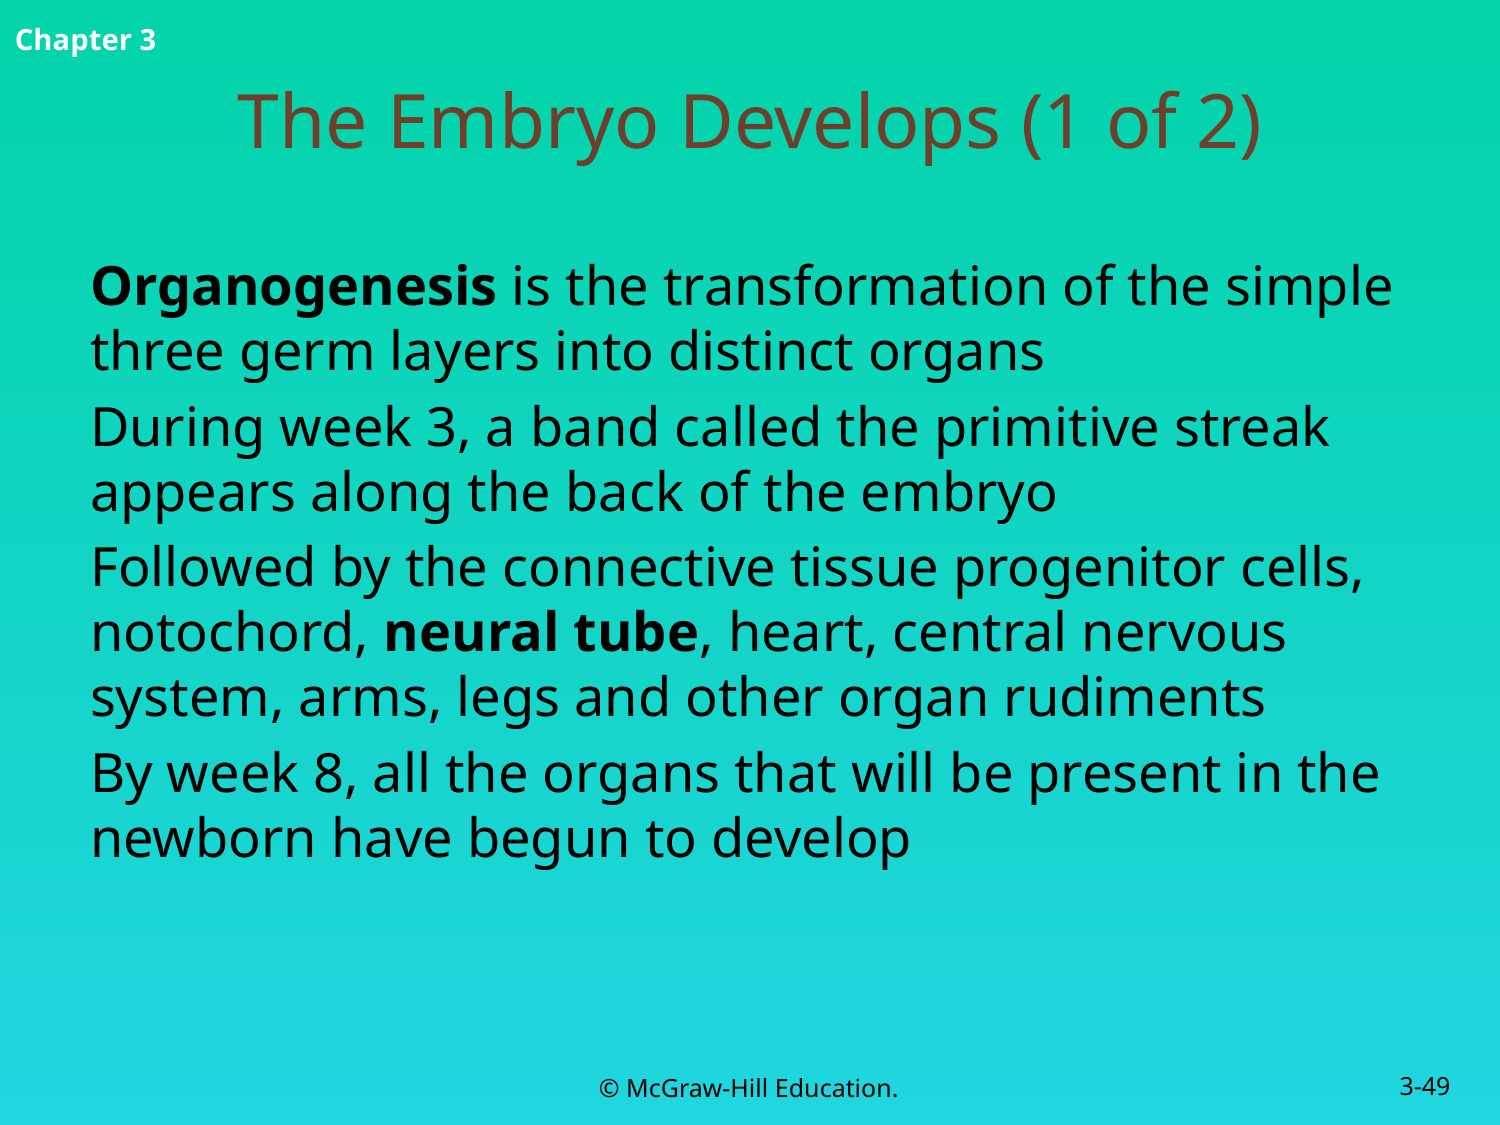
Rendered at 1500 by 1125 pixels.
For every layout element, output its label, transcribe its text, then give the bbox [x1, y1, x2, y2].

list Organogenesis is the transformation of the simple three germ layers into distinct organs During week 3, a band called the primitive streak appears along the back of the embryo Followed by the connective tissue progenitor cells, notochord, neural tube, heart, central nervous system, arms, legs and other organ rudiments By week 8, all the organs that will be present in the newborn have begun to develop [75, 243, 1425, 1051]
title The Embryo Develops (1 of 2) [25, 24, 1475, 213]
